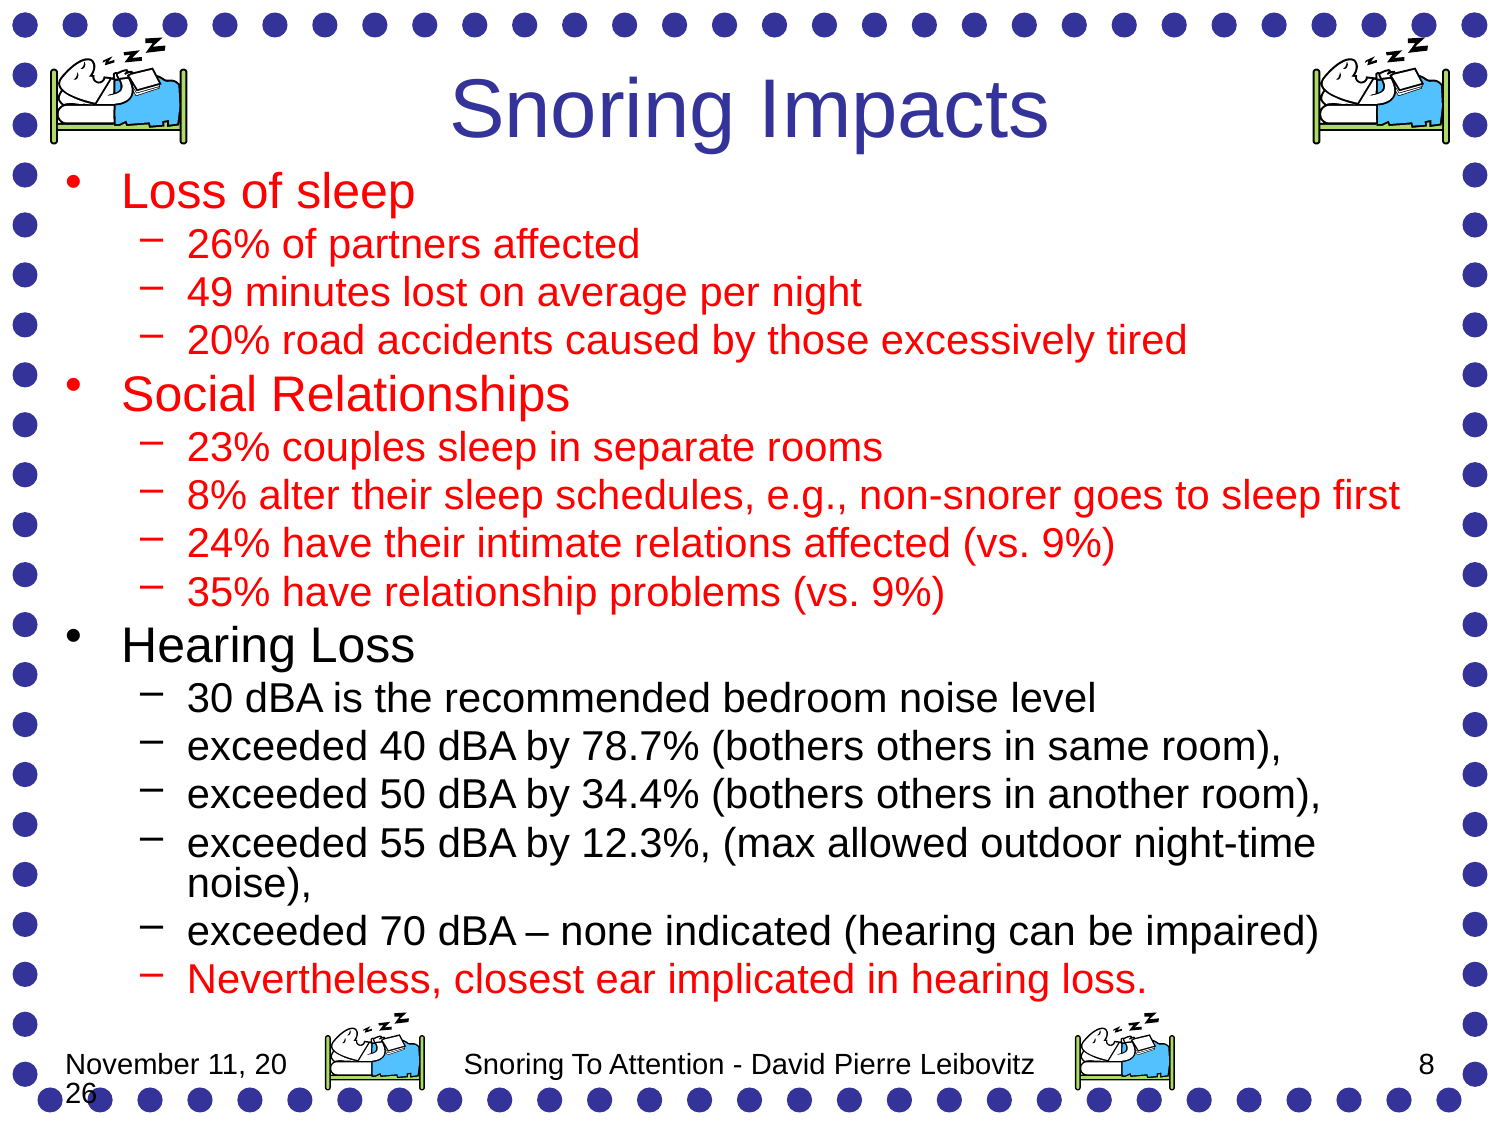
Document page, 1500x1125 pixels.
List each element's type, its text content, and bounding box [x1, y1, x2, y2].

footer Snoring To Attention - David Pierre Leibovitz [437, 1037, 1063, 1088]
slide_number 7 [1187, 1037, 1450, 1088]
title Snoring Impacts [200, 45, 1300, 162]
list Loss of sleep 26% of partners affected 49 minutes lost on average per night 20% road accidents caused by those excessively tired Social Relationships 23% couples sleep in separate rooms 8% alter their sleep schedules, e.g., non-snorer goes to sleep first 24% have their intimate relations affected (vs. 9%) 35% have relationship problems (vs. 9%) Hearing Loss 30 dBA is the recommended bedroom noise level exceeded 40 dBA by 78.7% (bothers others in same room), exceeded 50 dBA by 34.4% (bothers others in another room), exceeded 55 dBA by 12.3%, (max allowed outdoor night-time noise), exceeded 70 dBA – none indicated (hearing can be impaired) Nevertheless, closest ear implicated in hearing loss. [50, 162, 1450, 1025]
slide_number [50, 1037, 313, 1088]
